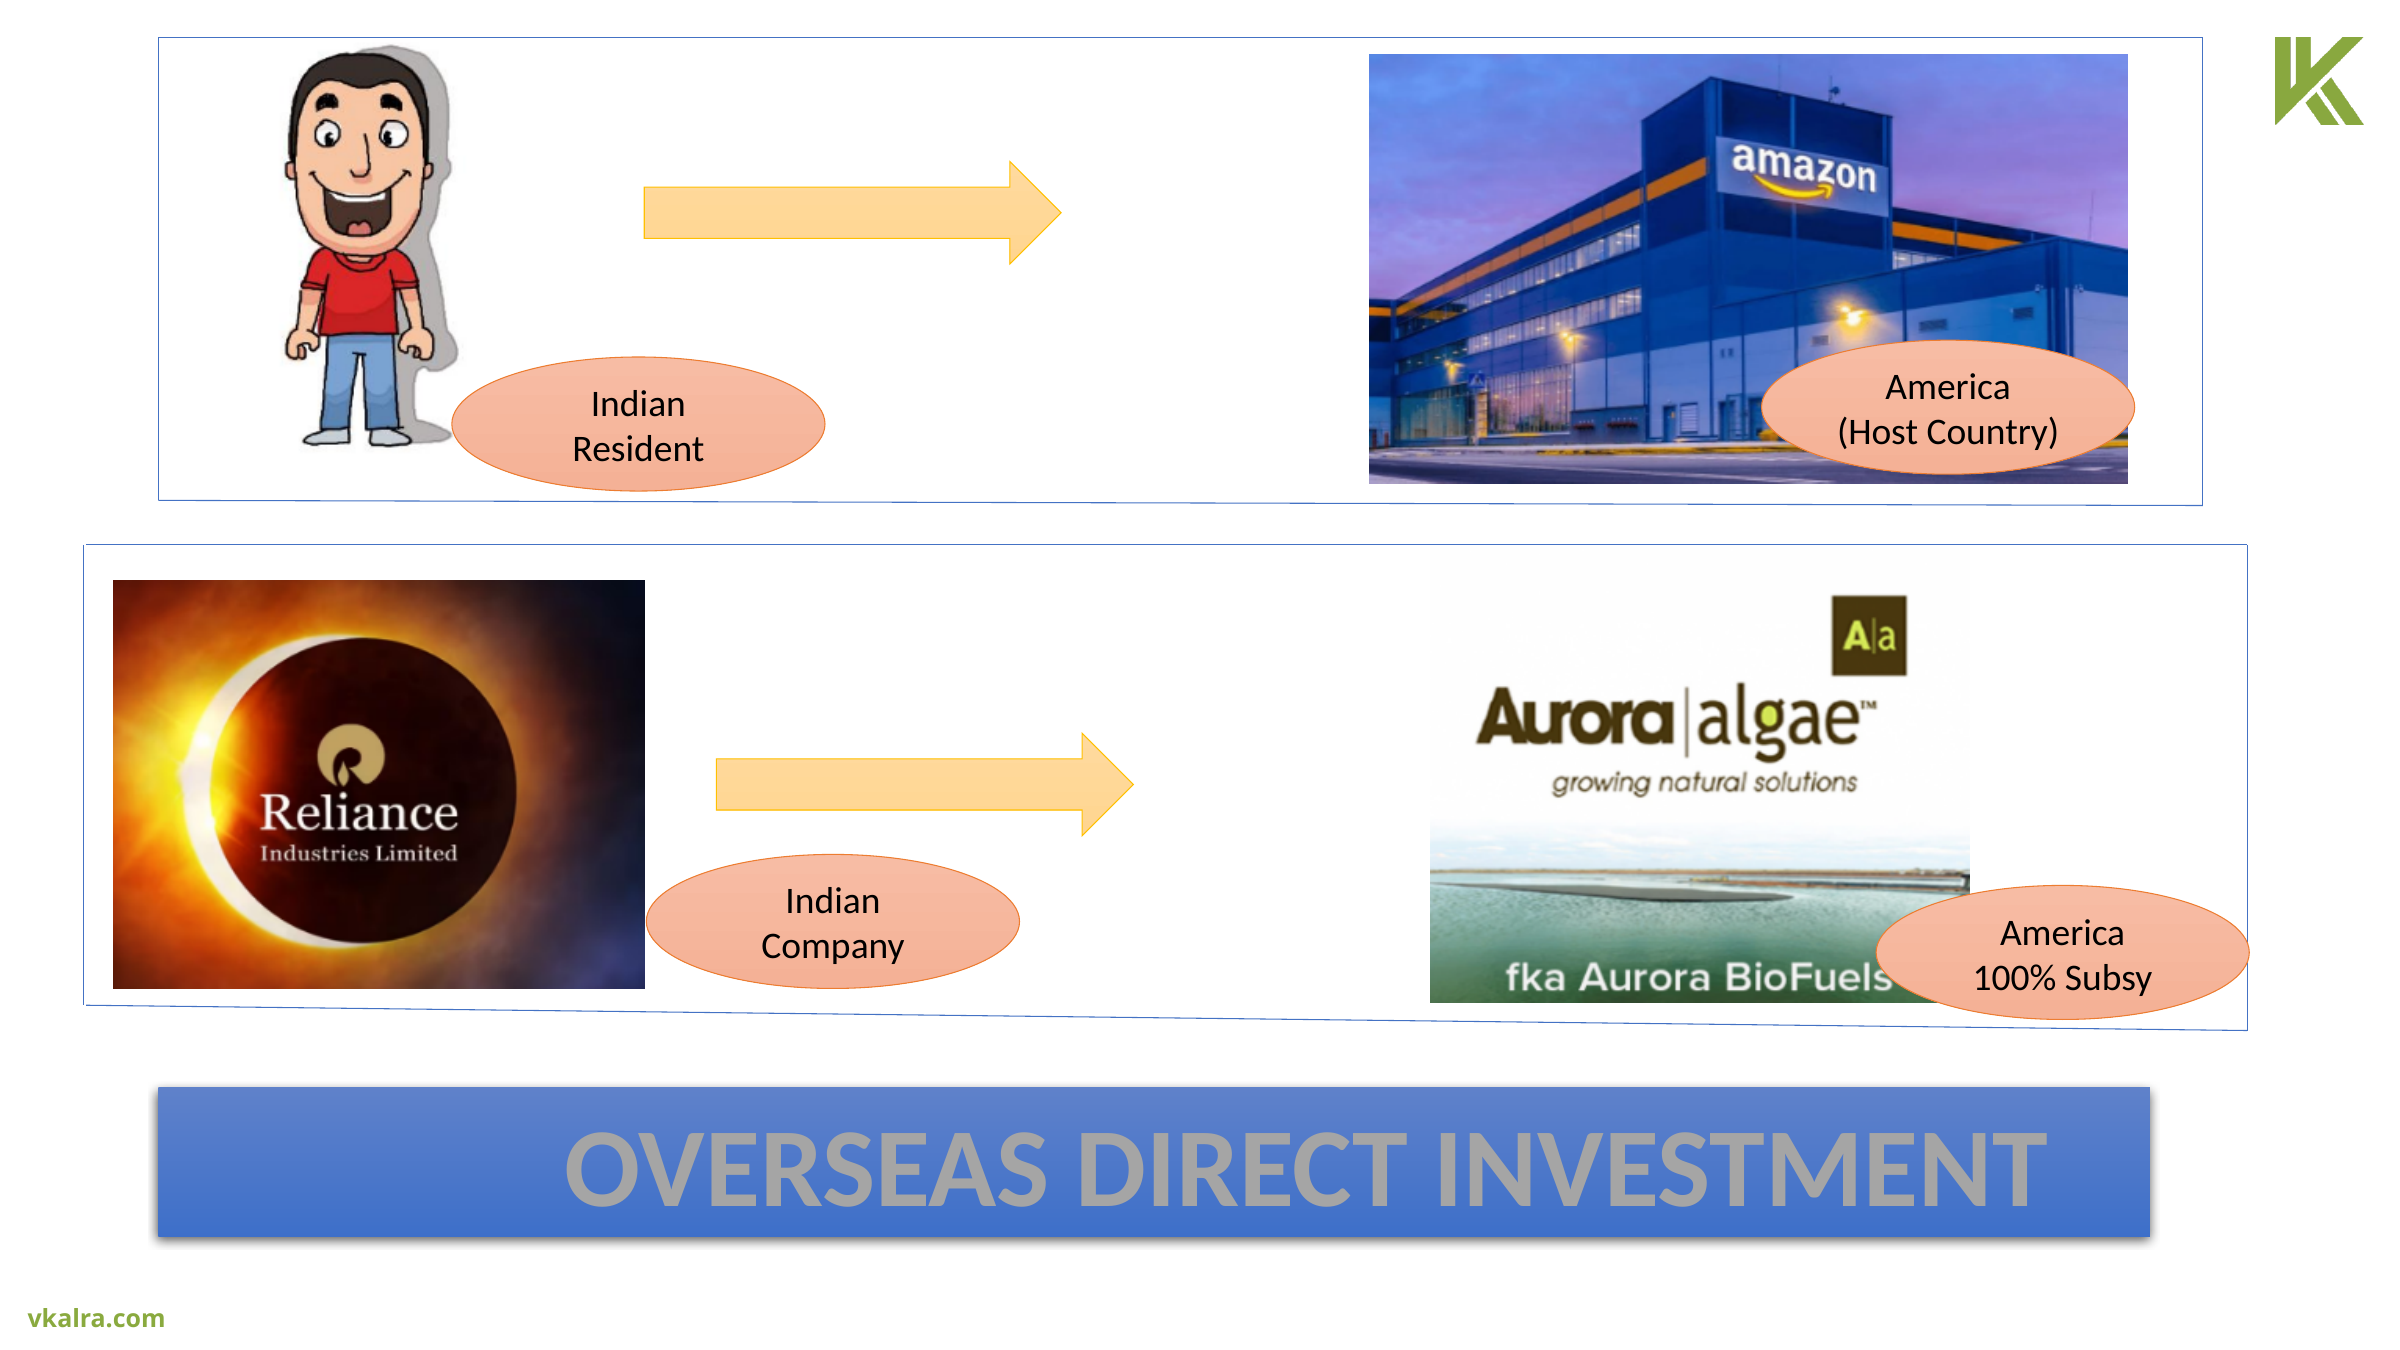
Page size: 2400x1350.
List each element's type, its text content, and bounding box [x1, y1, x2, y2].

picture [202, 38, 517, 467]
picture [1369, 54, 2128, 484]
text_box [158, 500, 2202, 506]
text_box vkalra.com [12, 1287, 505, 1348]
picture [2274, 37, 2364, 125]
text_box Indian Resident [493, 356, 826, 492]
text_box [643, 160, 1062, 266]
text_box Indian Company [645, 853, 1021, 989]
picture [1430, 545, 1970, 1003]
text_box OVERSEAS DIRECT INVESTMENT [158, 1087, 2150, 1237]
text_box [86, 1005, 2247, 1031]
text_box [715, 732, 1135, 837]
picture [112, 580, 645, 989]
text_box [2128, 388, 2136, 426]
text_box America 100% Subsy [1938, 884, 2247, 1005]
